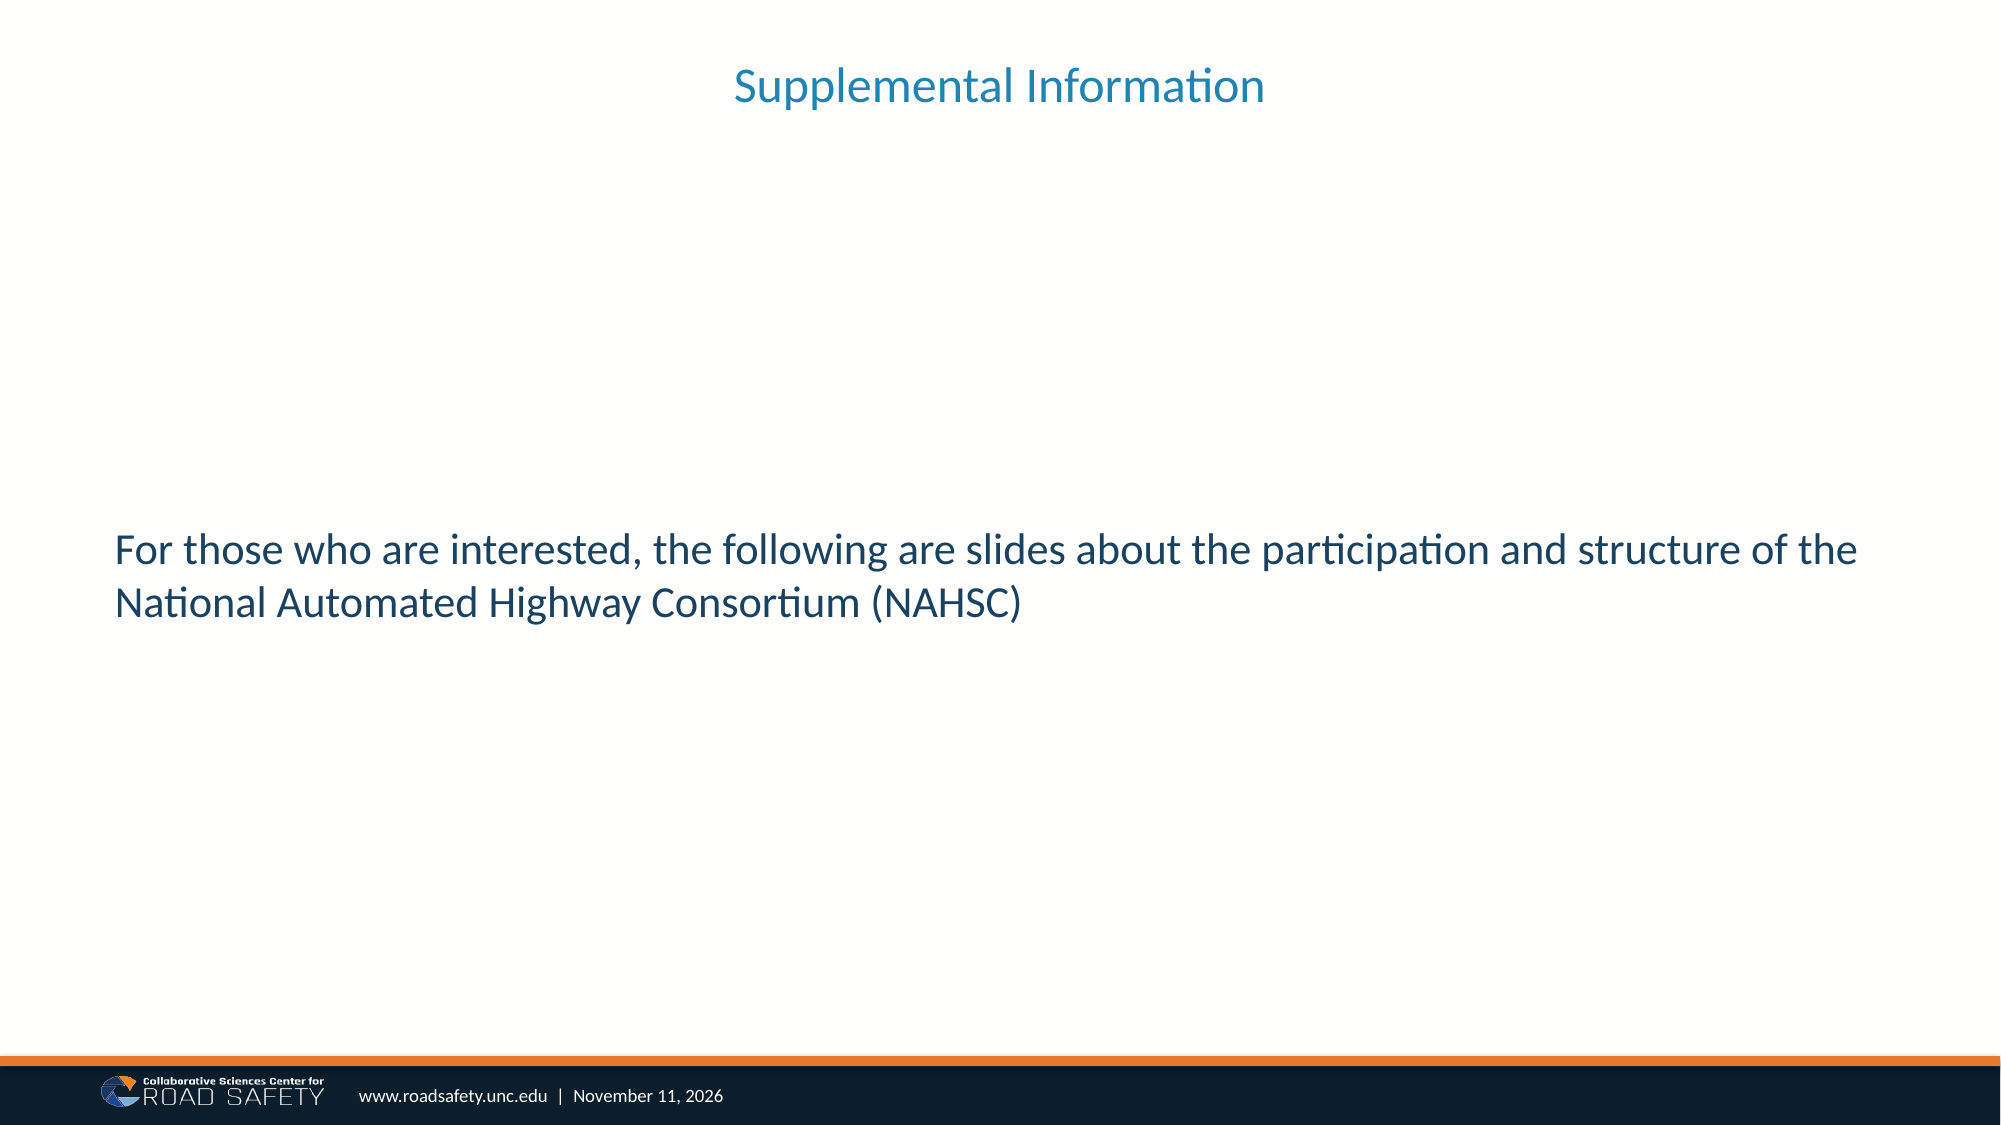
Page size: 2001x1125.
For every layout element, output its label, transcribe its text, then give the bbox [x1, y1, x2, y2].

picture [99, 1074, 343, 1107]
title Supplemental Information [99, 45, 1900, 121]
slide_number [343, 1074, 1434, 1107]
list For those who are interested, the following are slides about the participation and structure of the National Automated Highway Consortium (NAHSC) [99, 141, 1900, 1005]
